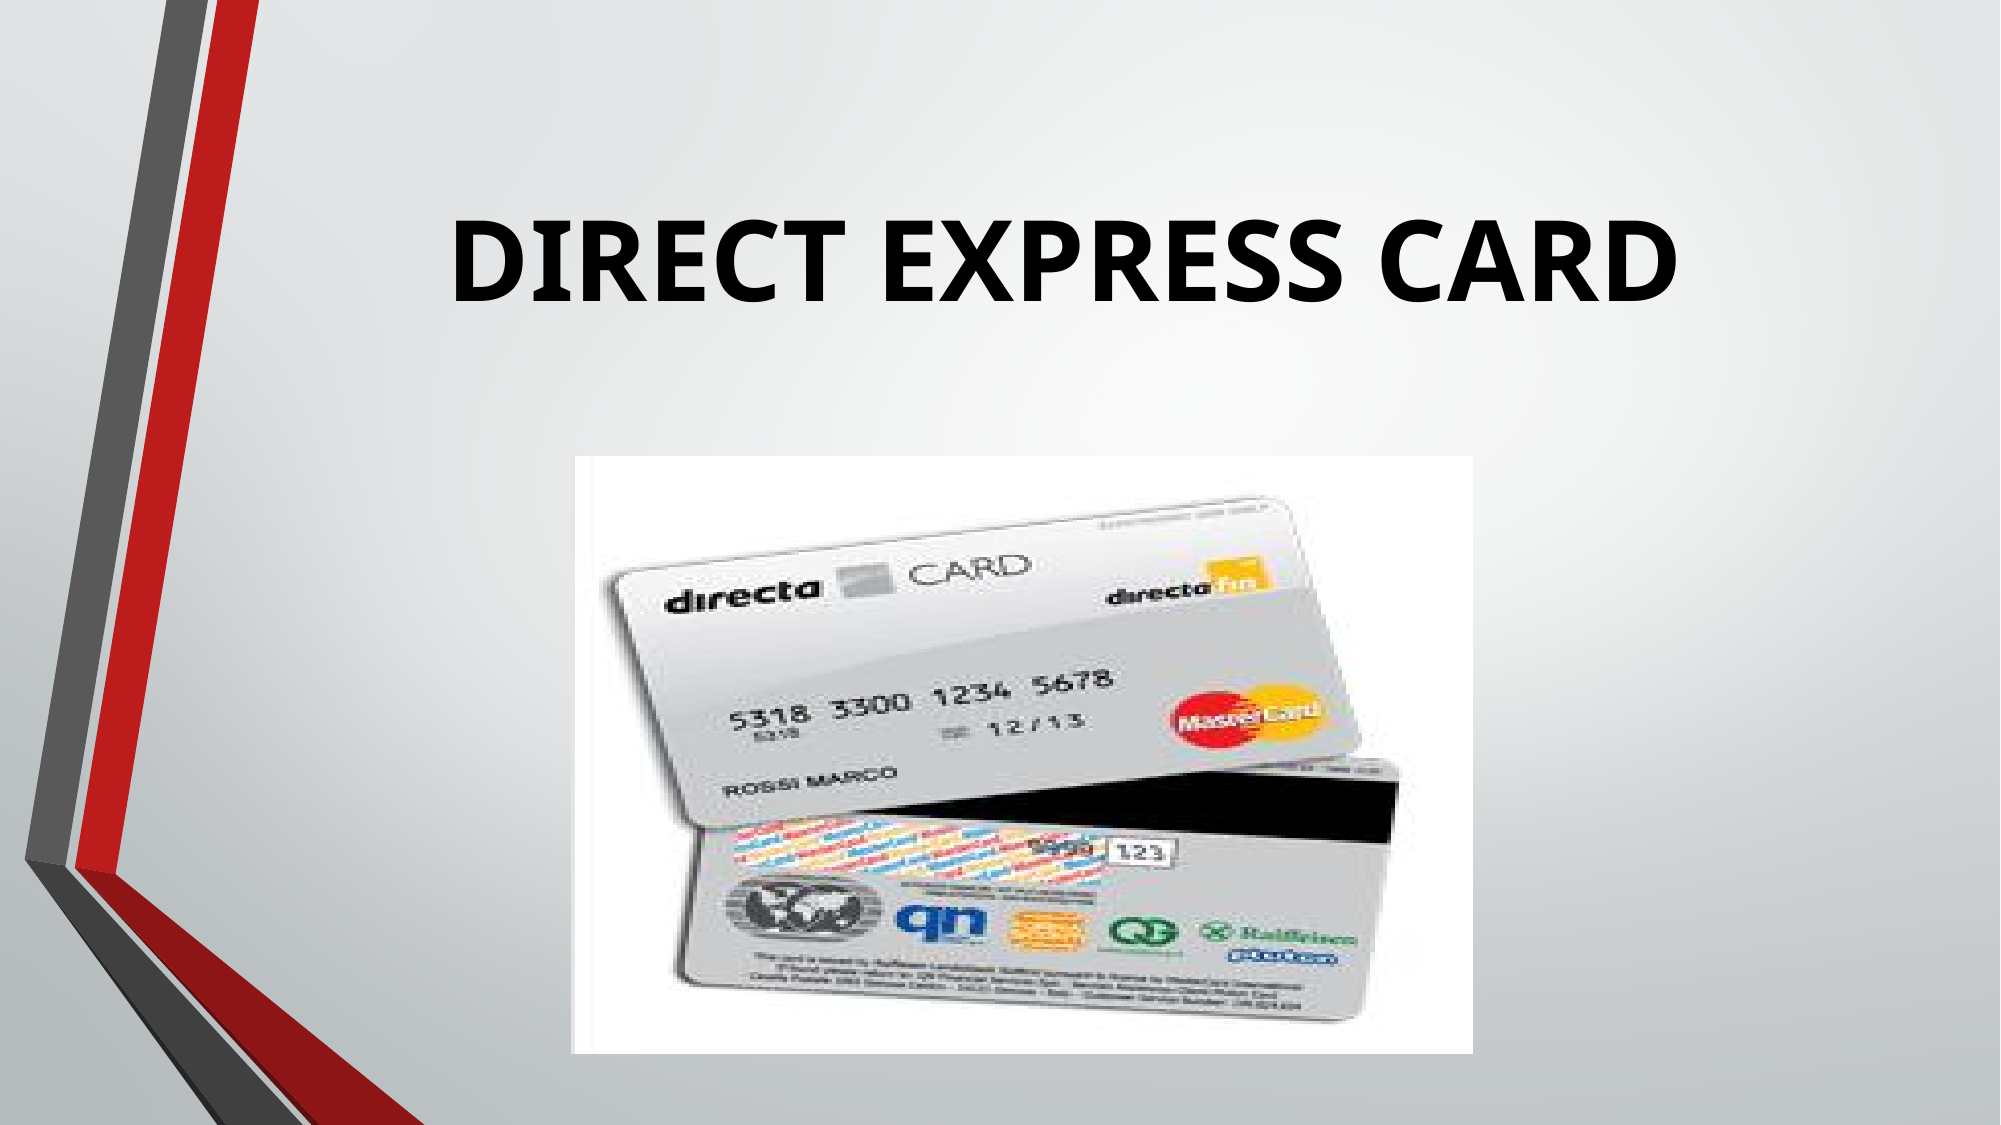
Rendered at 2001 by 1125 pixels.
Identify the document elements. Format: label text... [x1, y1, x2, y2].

title DIRECT EXPRESS CARD [243, 112, 1887, 400]
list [571, 456, 1473, 1054]
